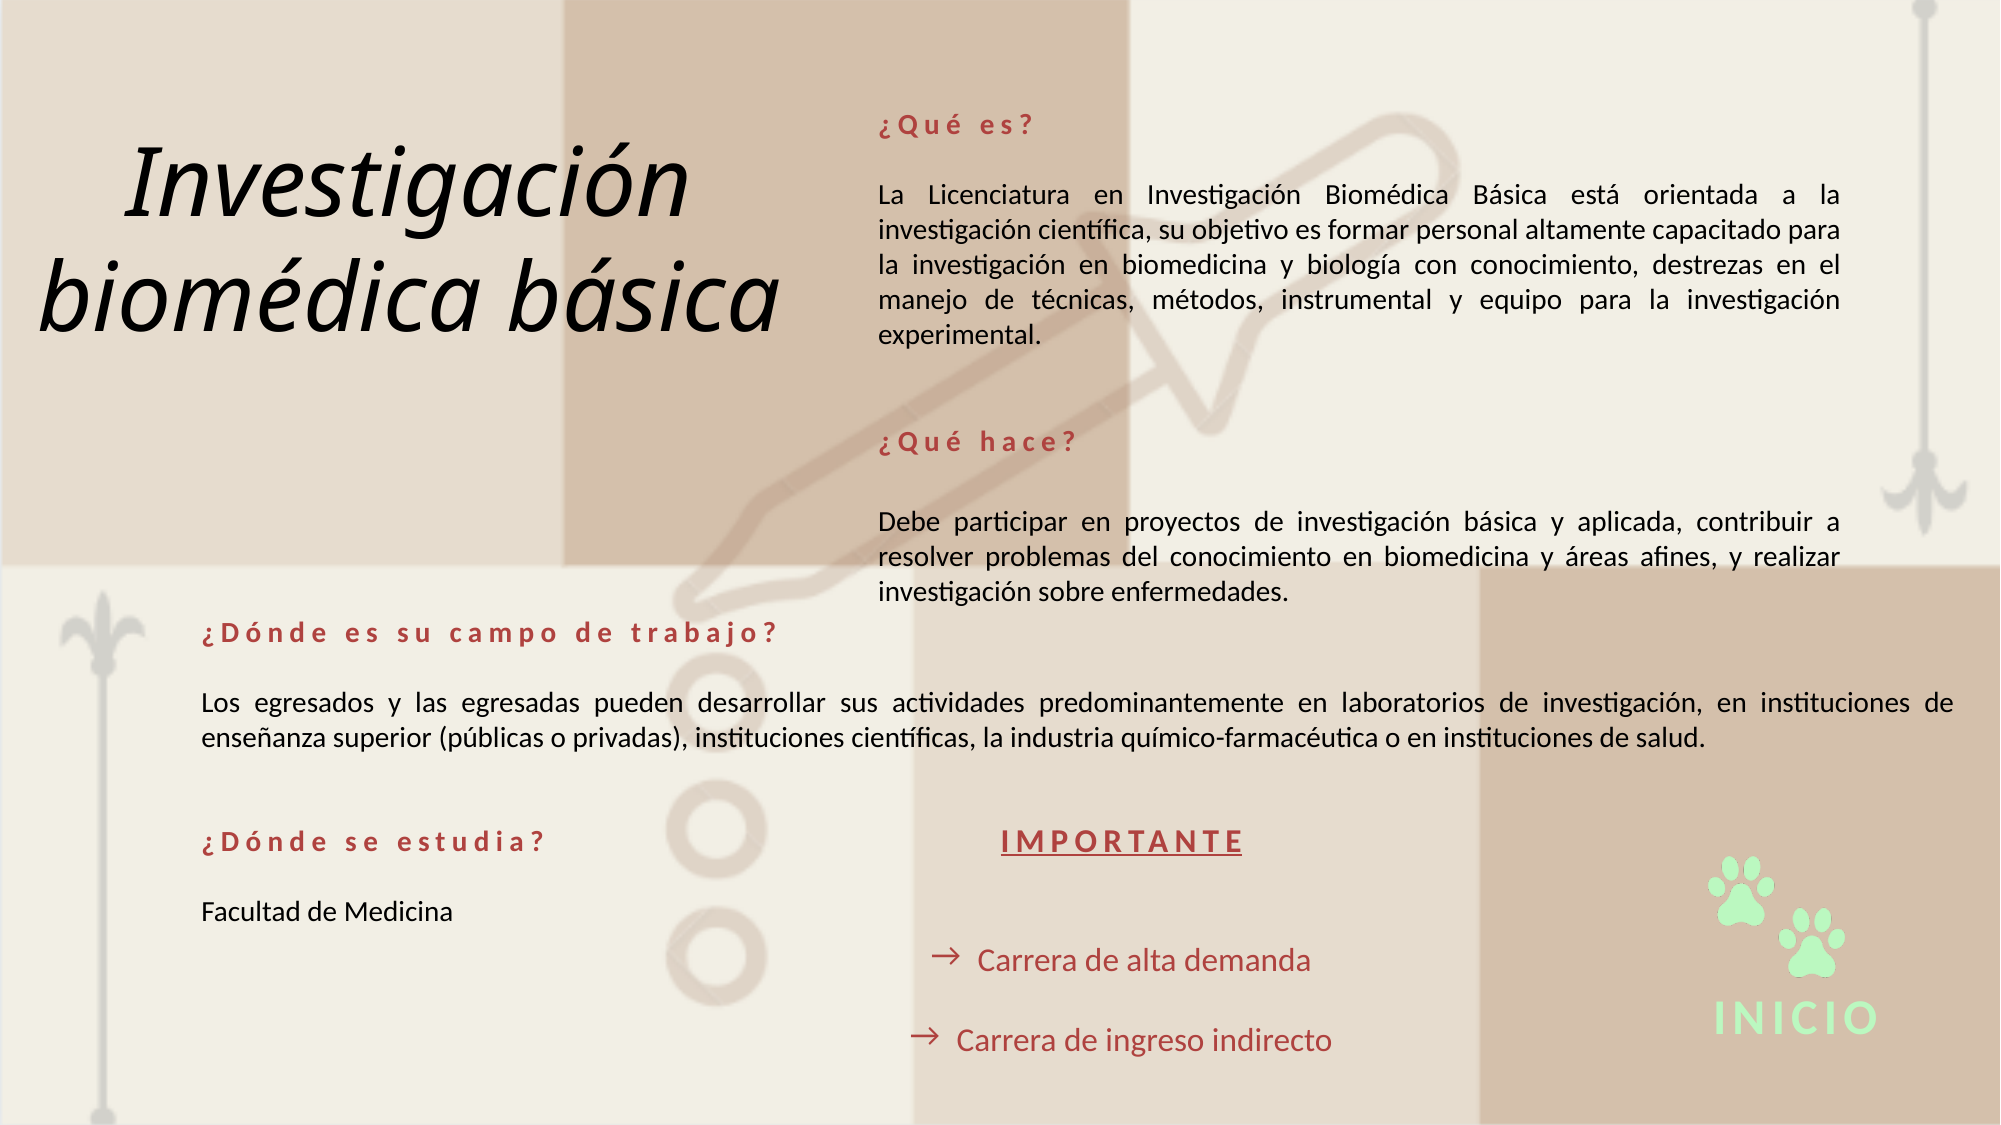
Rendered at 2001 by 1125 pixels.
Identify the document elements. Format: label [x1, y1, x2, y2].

picture [0, 0, 2000, 1125]
text_box [1644, 839, 1946, 1053]
